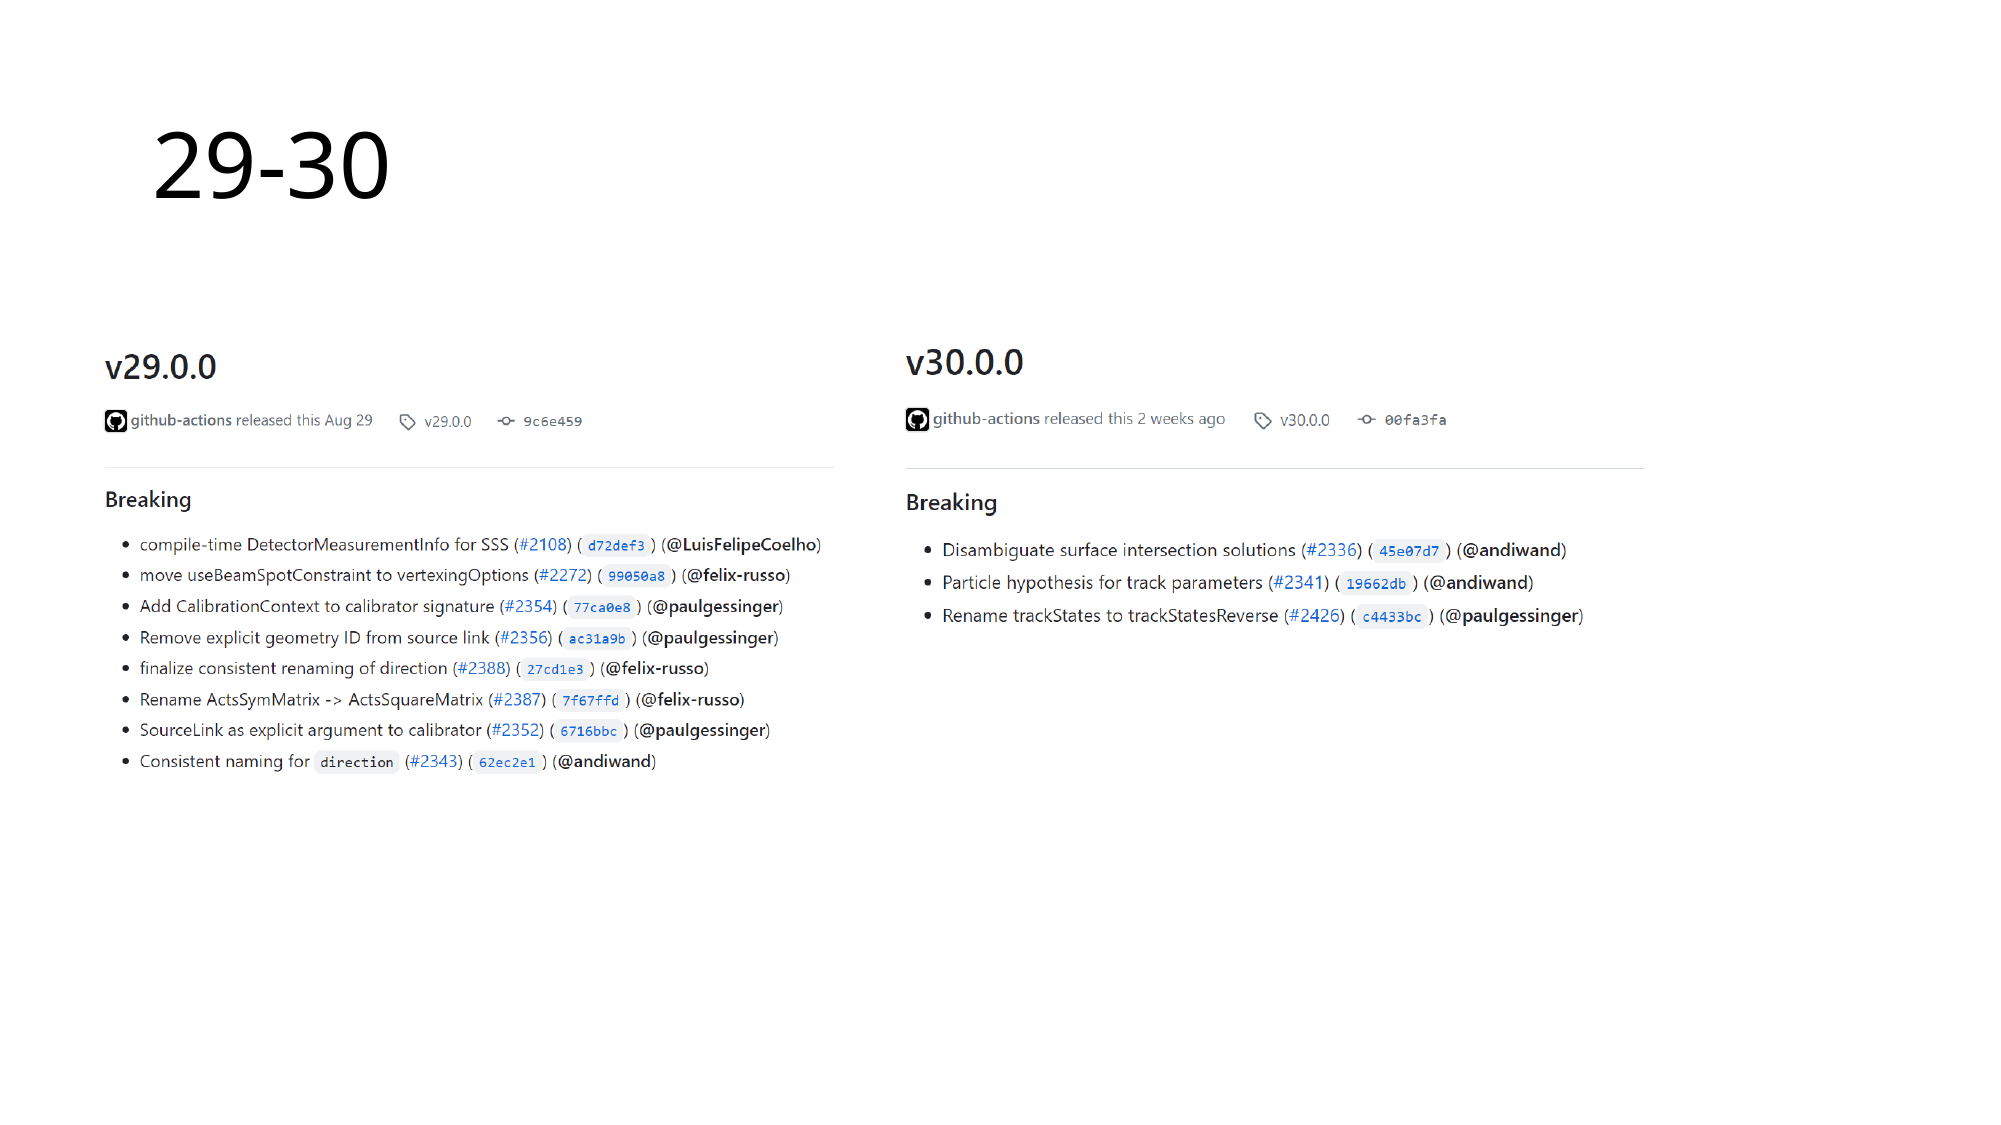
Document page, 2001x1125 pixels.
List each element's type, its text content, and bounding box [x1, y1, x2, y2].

title 29-30 [137, 59, 1863, 278]
picture [900, 340, 1644, 639]
picture [96, 340, 835, 785]
